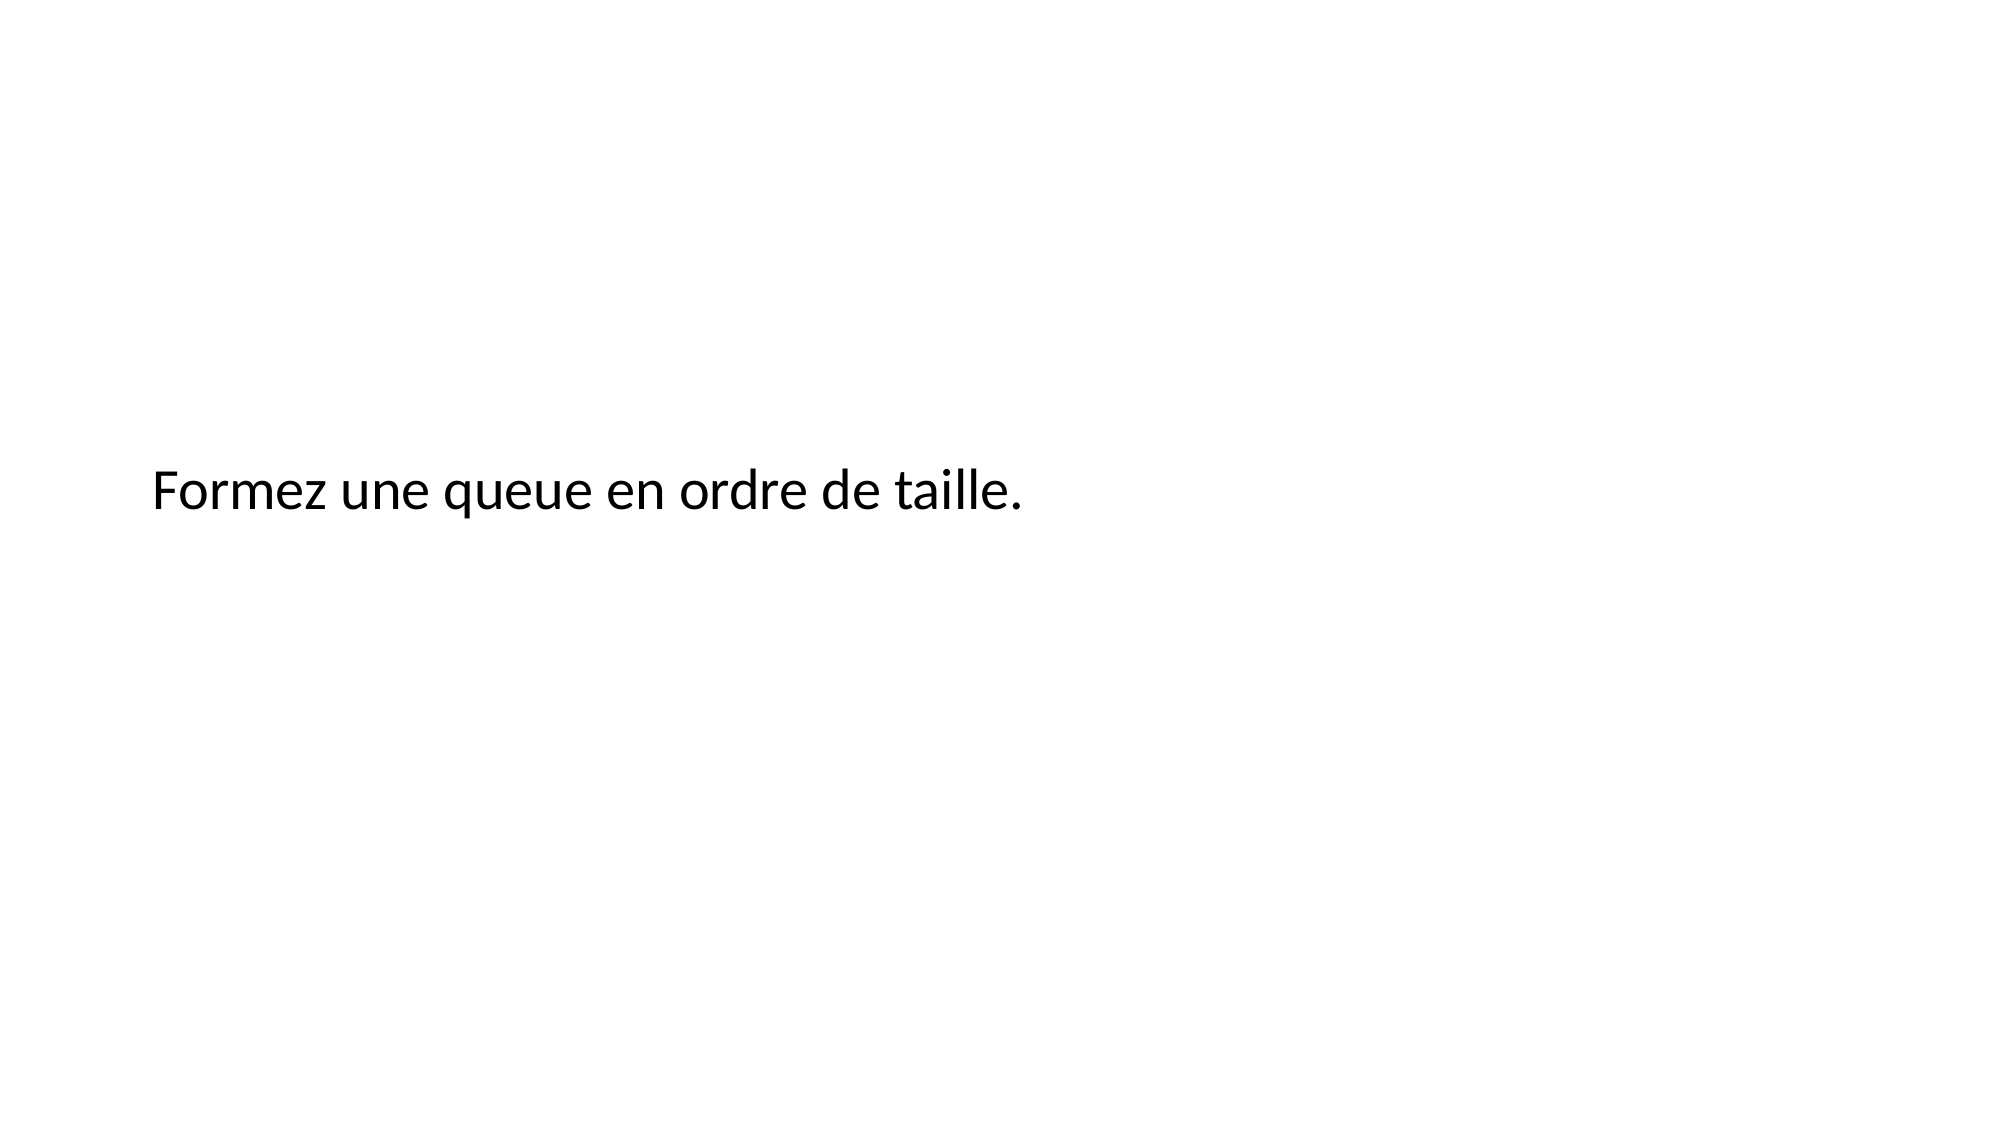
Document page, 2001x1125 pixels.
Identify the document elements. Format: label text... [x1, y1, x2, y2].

list Formez une queue en ordre de taille. [137, 109, 1863, 1014]
